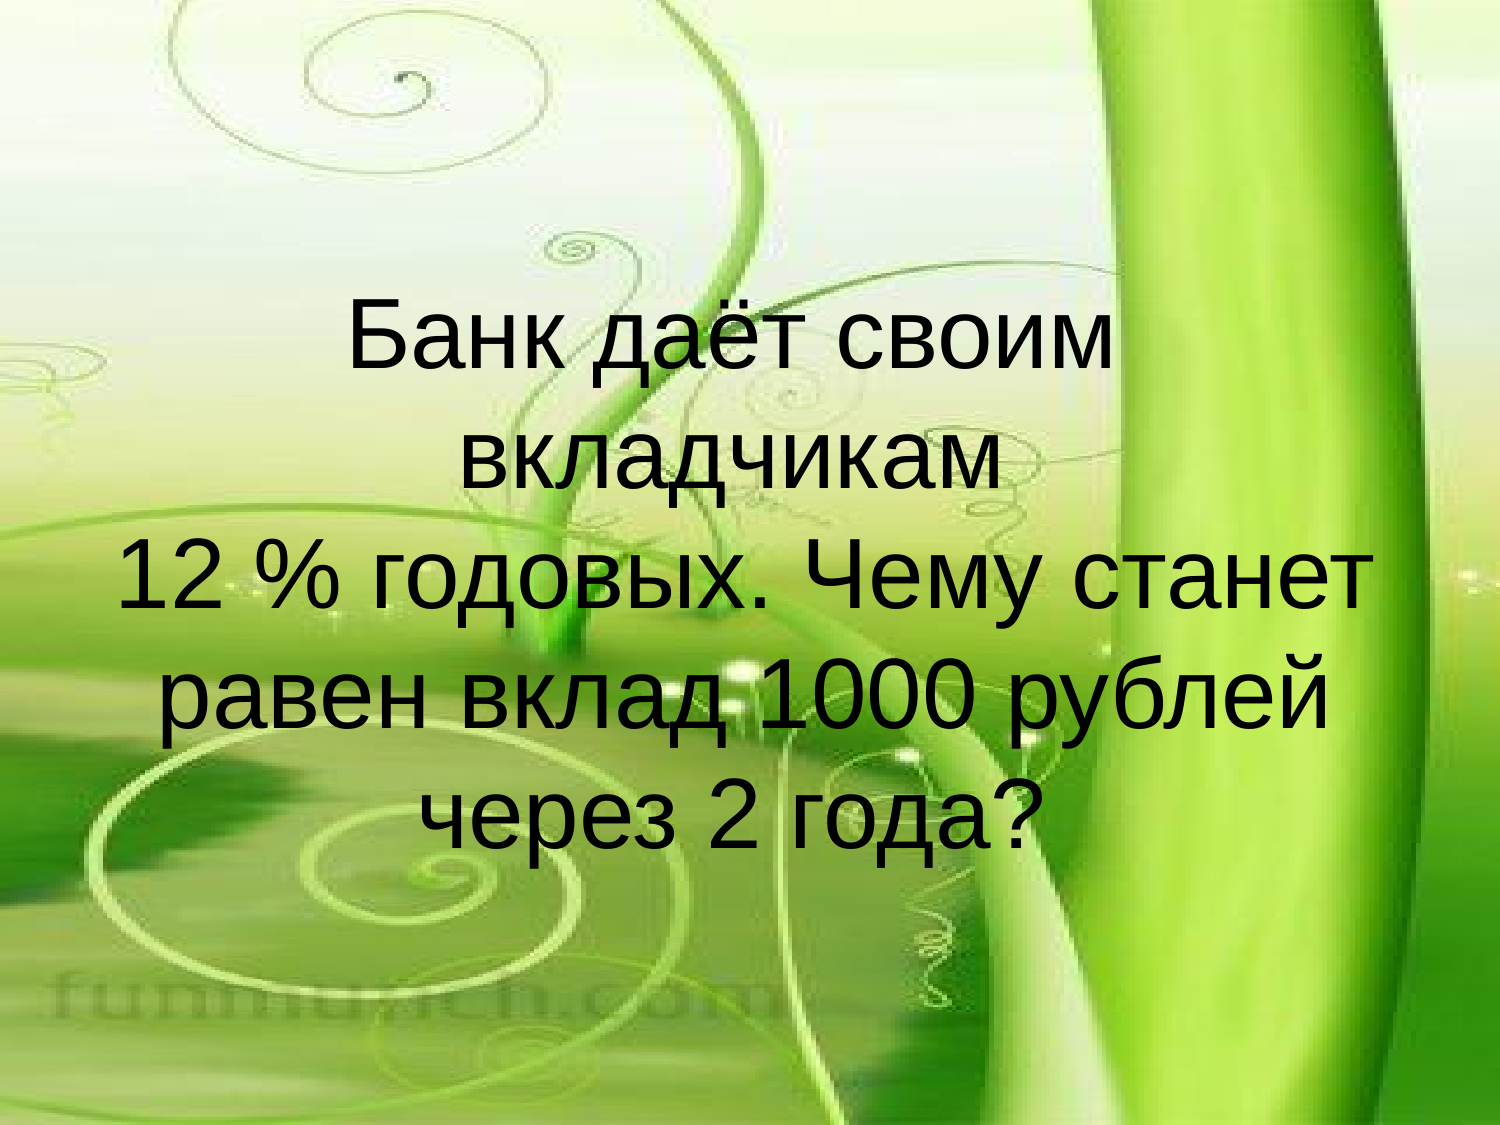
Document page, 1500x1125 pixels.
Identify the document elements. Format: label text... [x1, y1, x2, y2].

picture [0, 0, 1500, 1125]
title Банк даёт своим вкладчикам 12 % годовых. Чему станет равен вклад 1000 рублей через 2 года? [70, 140, 1421, 997]
